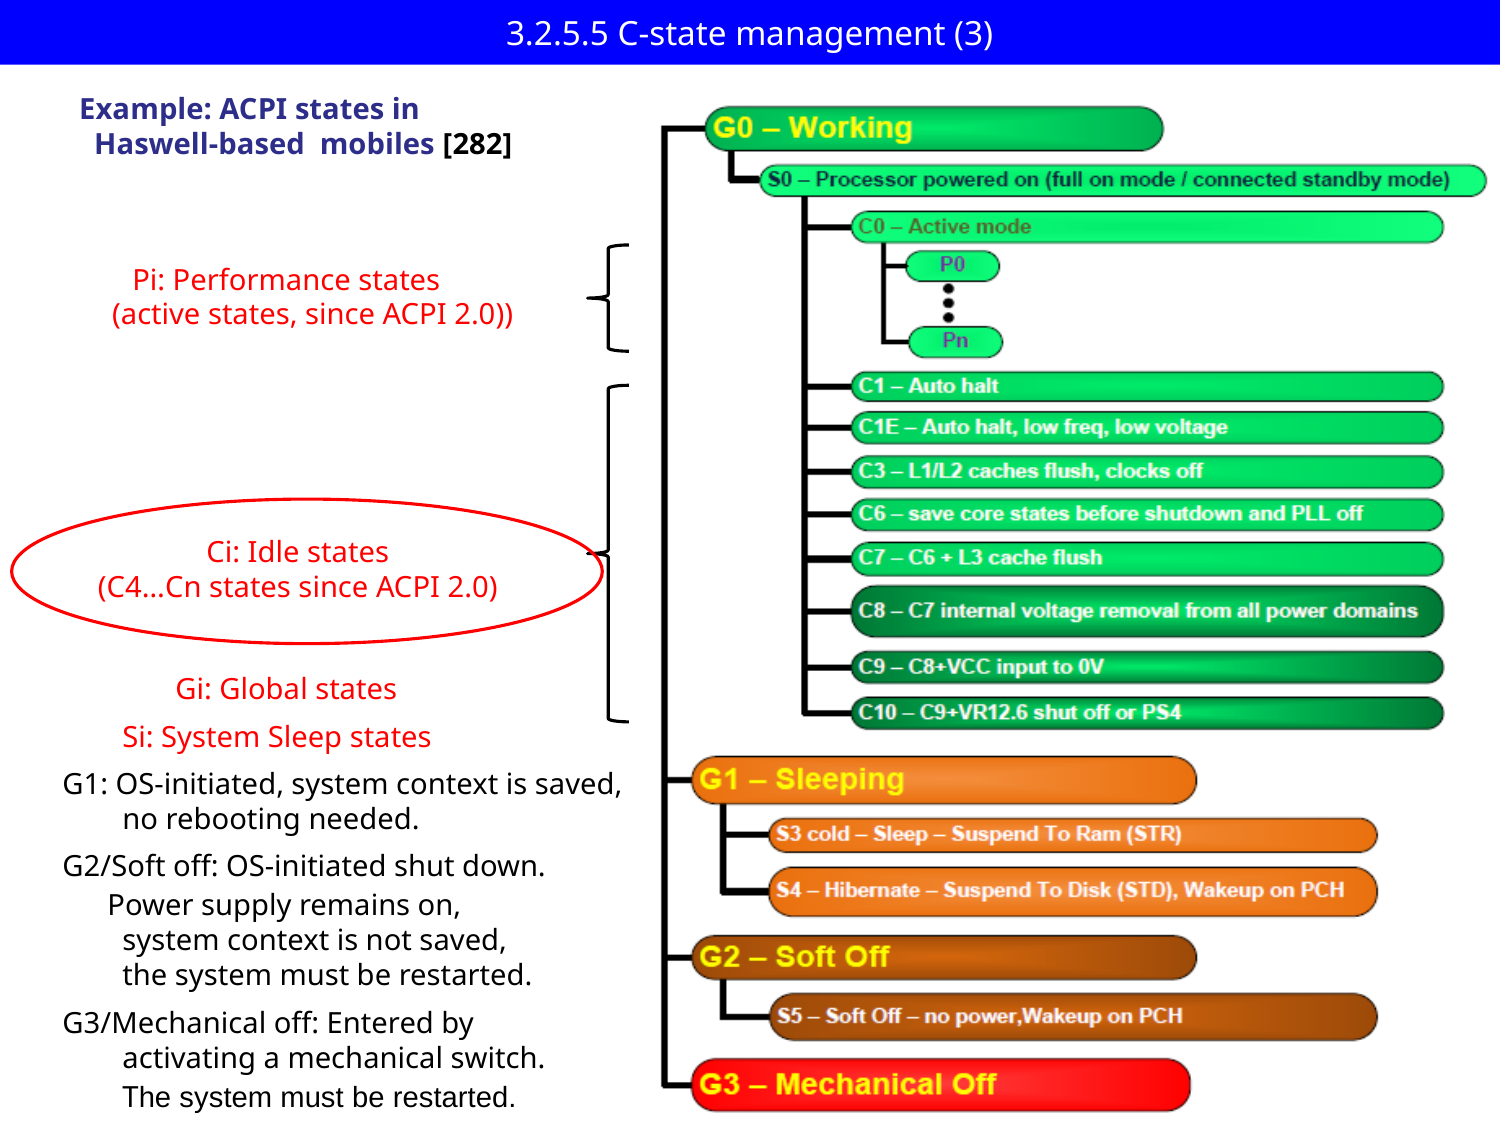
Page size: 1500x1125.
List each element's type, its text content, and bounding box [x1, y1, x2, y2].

text_box Gi: Global states [160, 663, 413, 711]
text_box G1: OS-initiated, system context is saved, no rebooting needed. G2/Soft off: OS-initiated shut down. Power supply remains on, system context is not saved, the system must be restarted. G3/Mechanical off: Entered by activating a mechanical switch. The system must be restarted. [47, 757, 535, 1121]
text_box [11, 499, 535, 644]
picture [541, 96, 1489, 1120]
text_box Si: System Sleep states [107, 711, 492, 761]
text_box Pi: Performance states (active states, since ACPI 2.0)) [44, 253, 529, 339]
text_box Example: ACPI states in Haswell-based mobiles [282] [64, 83, 528, 168]
title 3.2.5.5 C-state management (3) [0, 0, 1500, 65]
